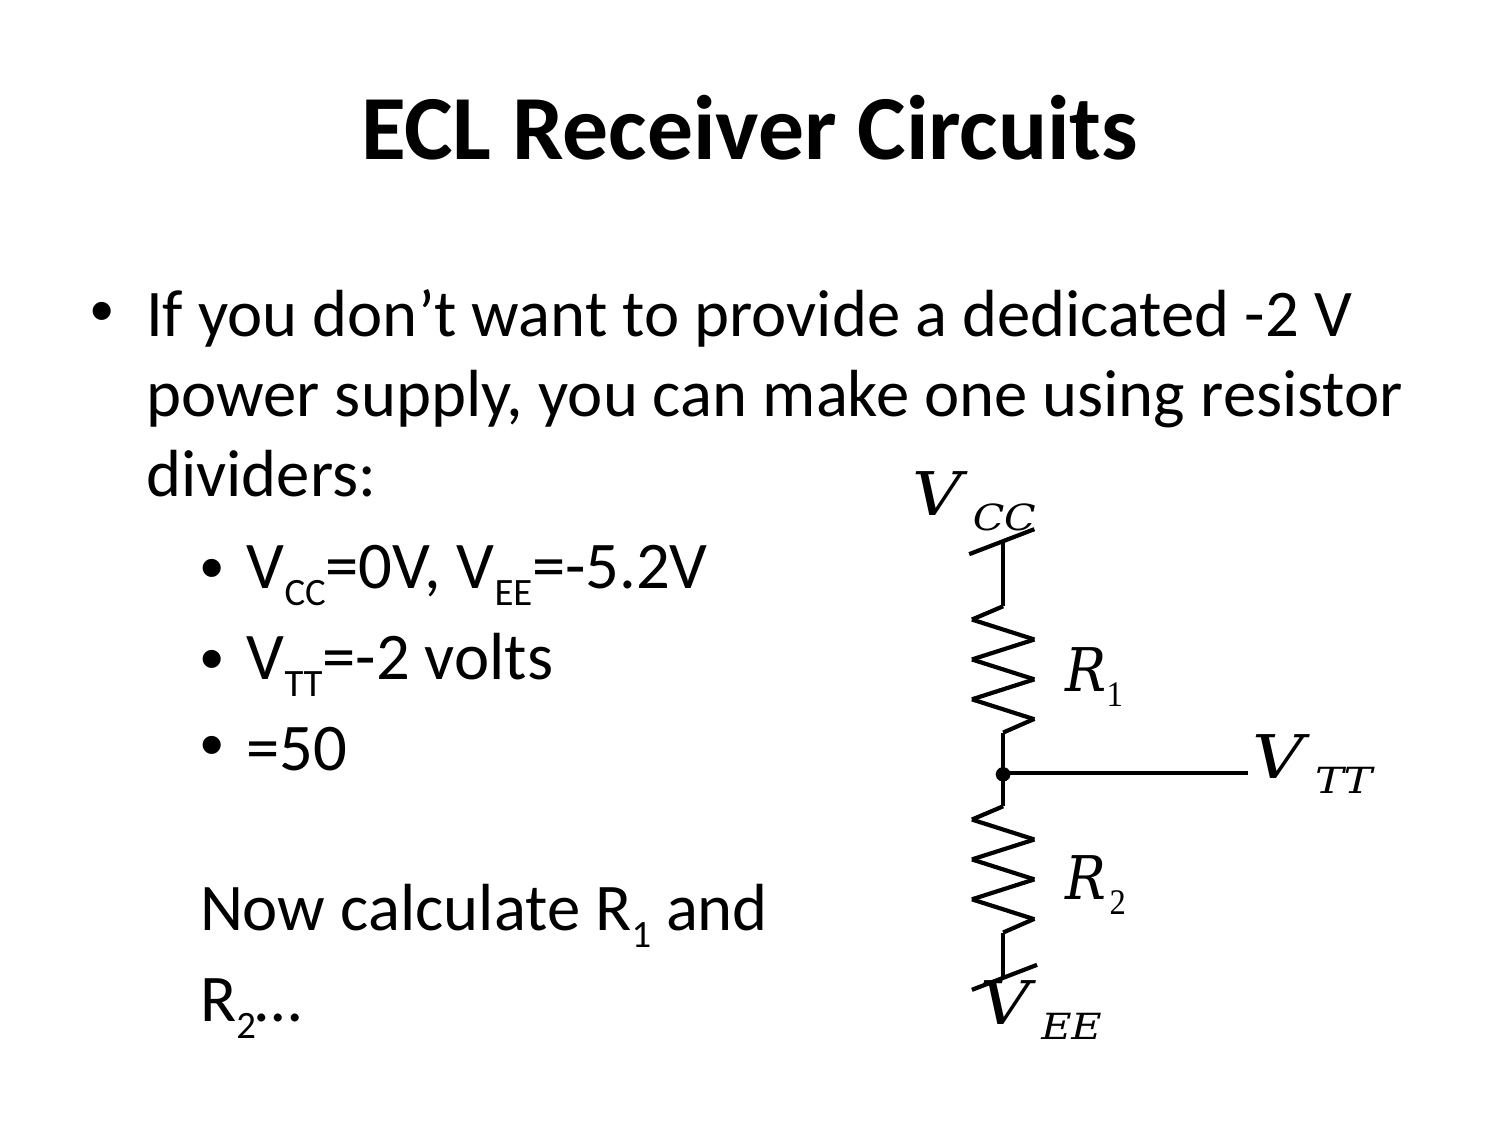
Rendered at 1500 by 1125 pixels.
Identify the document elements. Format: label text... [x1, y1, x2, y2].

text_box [912, 462, 1378, 1048]
title ECL Receiver Circuits [75, 45, 1425, 200]
list If you don’t want to provide a dedicated -2 V power supply, you can make one using resistor dividers: [75, 262, 1425, 1005]
